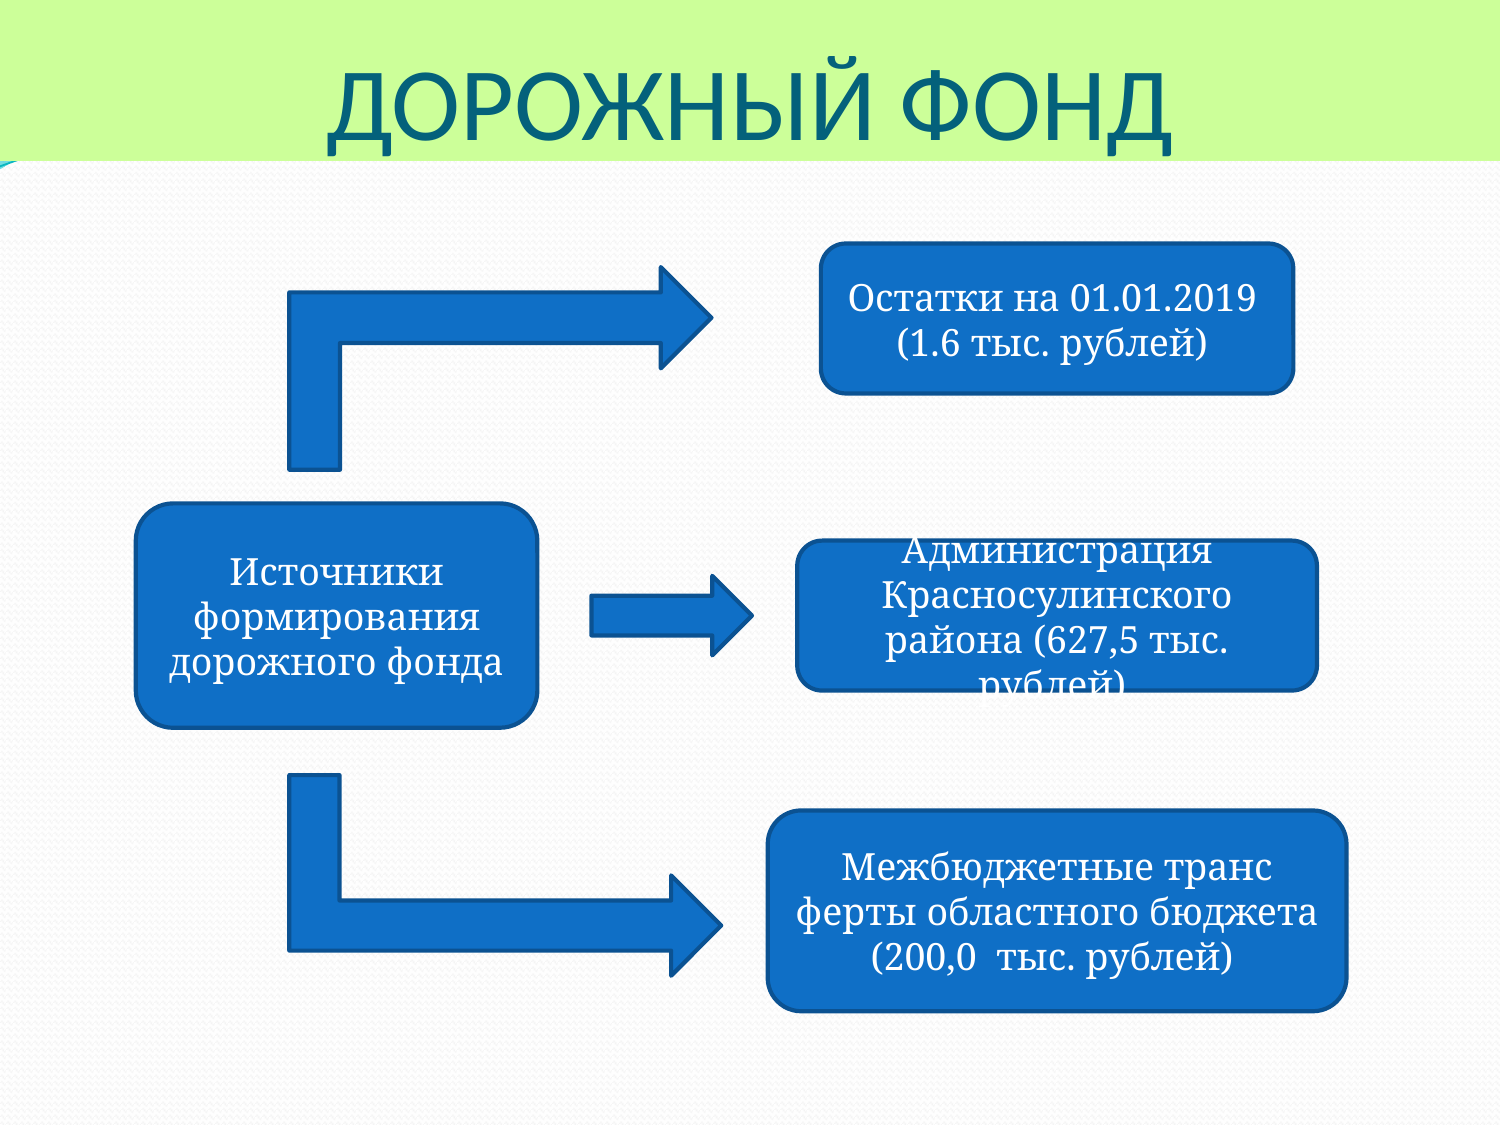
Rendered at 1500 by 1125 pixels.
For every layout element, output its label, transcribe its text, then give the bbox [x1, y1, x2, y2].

text_box Межбюджетные транс ферты областного бюджета (200,0 тыс. рублей) [765, 808, 1349, 1014]
text_box Источники формирования дорожного фонда [133, 501, 540, 730]
text_box [287, 265, 714, 472]
text_box [589, 573, 755, 658]
text_box Остатки на 01.01.2019 (1.6 тыс. рублей) [818, 241, 1296, 396]
text_box Администрация Красносулинского района (627,5 тыс. рублей) [795, 538, 1320, 693]
title ДОРОЖНЫЙ ФОНД [0, 0, 1500, 161]
text_box [287, 773, 724, 978]
